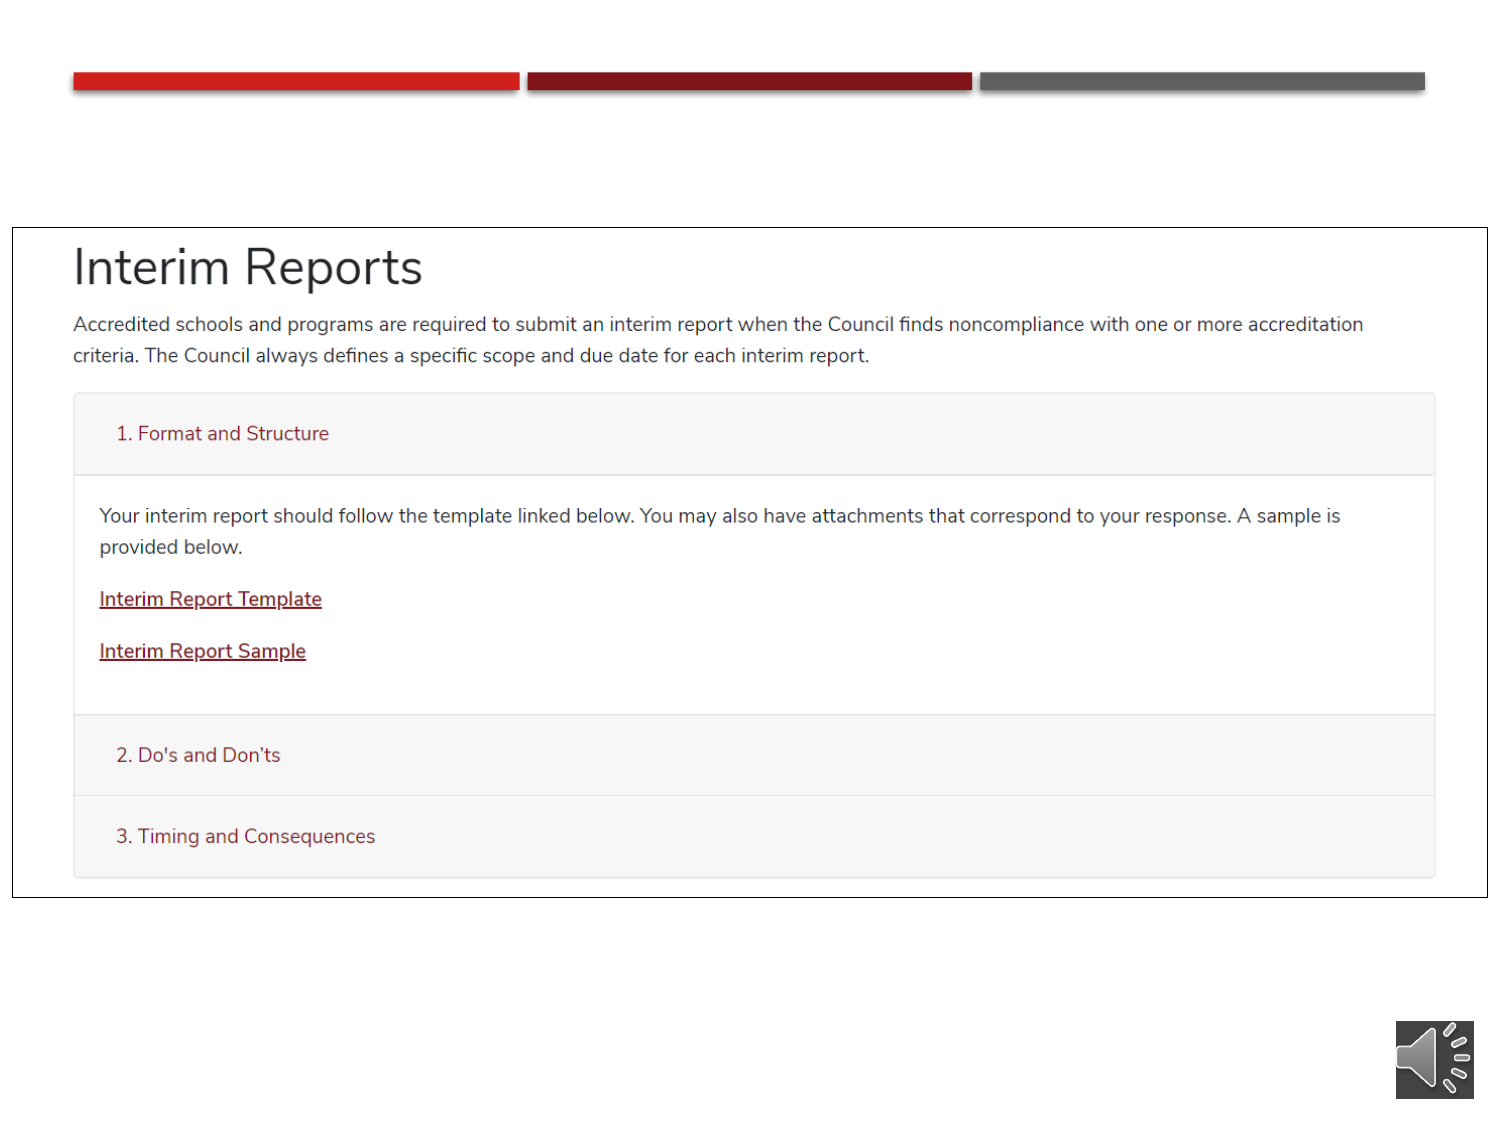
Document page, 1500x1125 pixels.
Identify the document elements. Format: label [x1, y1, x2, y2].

picture [11, 226, 1489, 899]
picture [1394, 1019, 1476, 1101]
